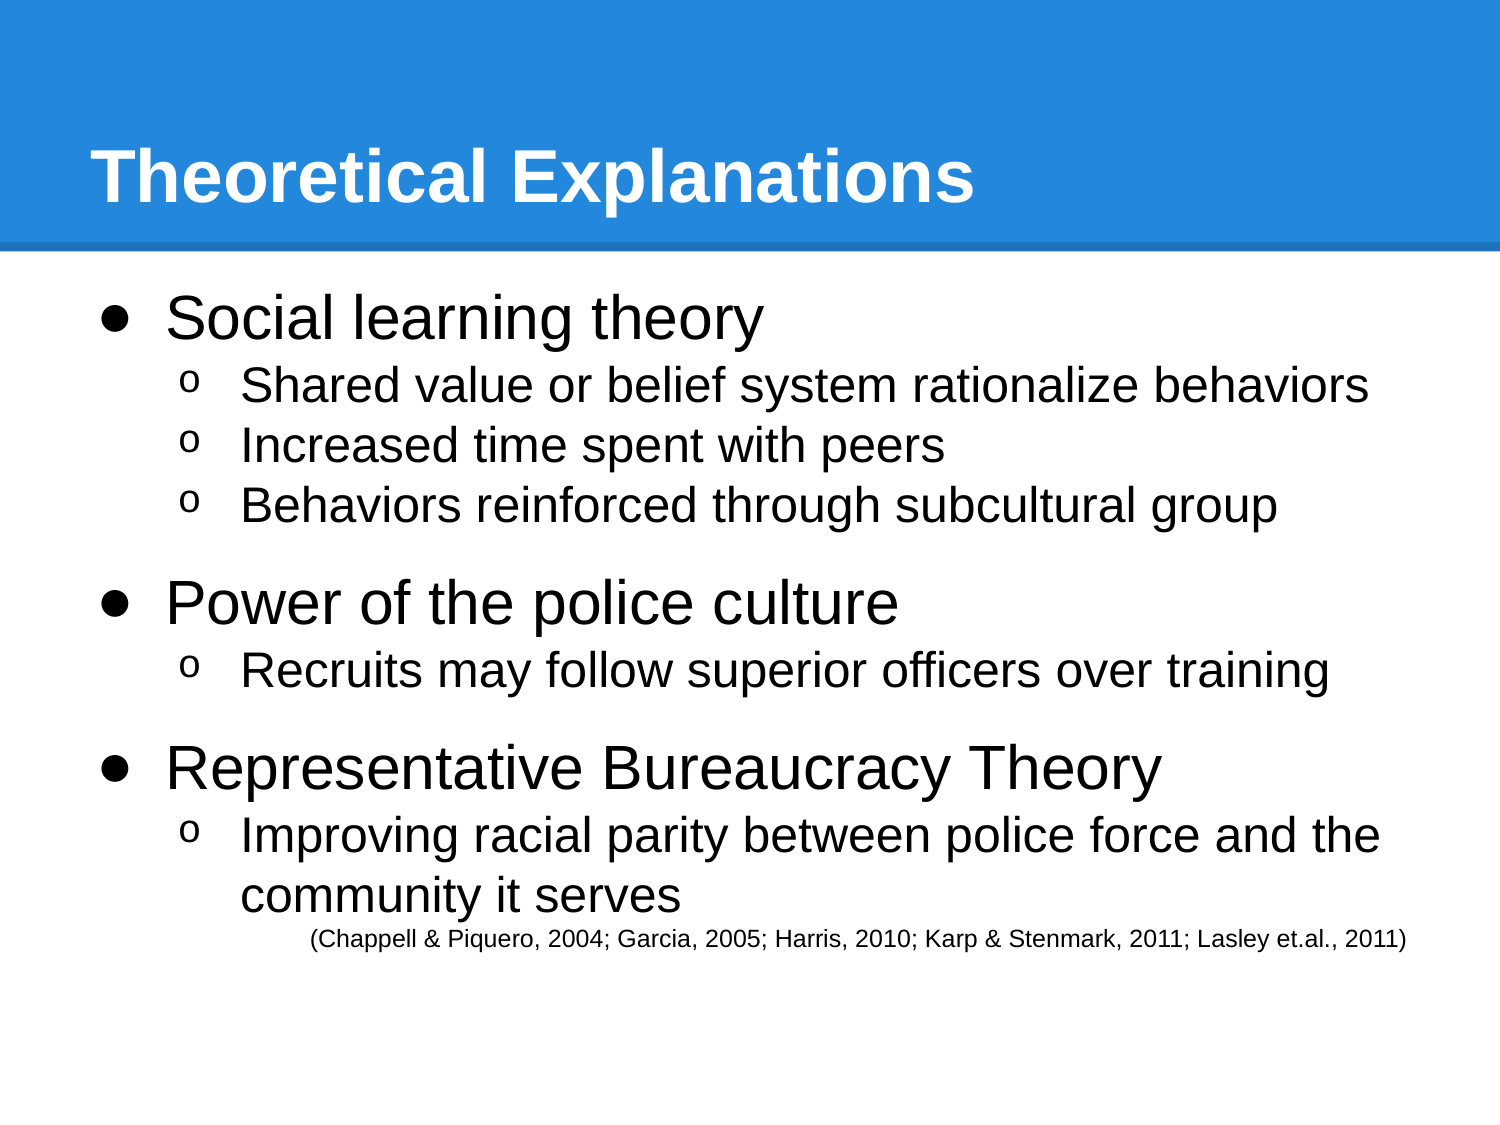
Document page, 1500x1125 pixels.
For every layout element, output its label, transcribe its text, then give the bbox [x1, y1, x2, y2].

title Theoretical Explanations [75, 45, 1425, 233]
list Social learning theory Shared value or belief system rationalize behaviors Increased time spent with peers Behaviors reinforced through subcultural group Power of the police culture Recruits may follow superior officers over training Representative Bureaucracy Theory Improving racial parity between police force and the community it serves (Chappell & Piquero, 2004; Garcia, 2005; Harris, 2010; Karp & Stenmark, 2011; Lasley et.al., 2011) [75, 262, 1425, 1078]
